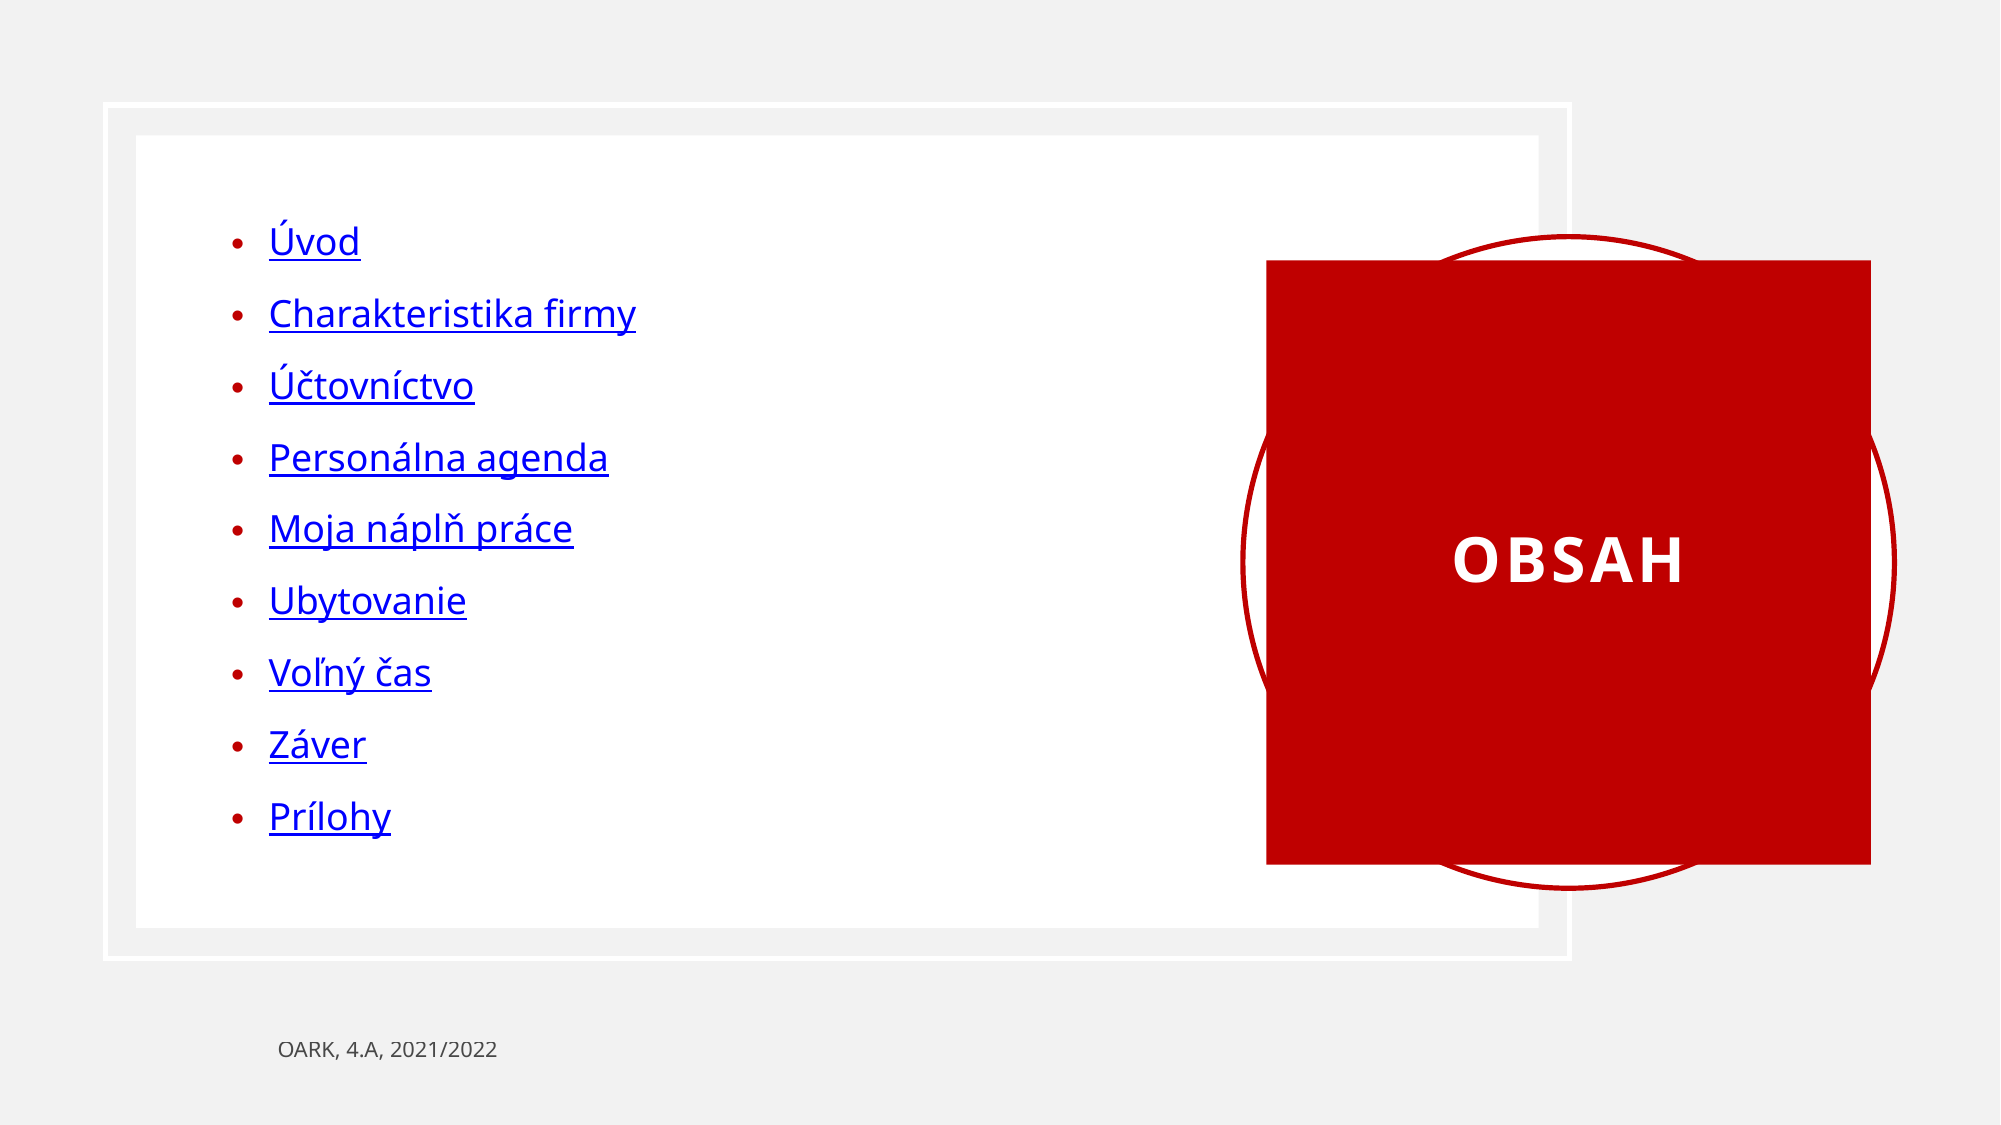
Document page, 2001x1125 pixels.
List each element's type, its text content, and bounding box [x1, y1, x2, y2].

title Obsah [1264, 258, 1873, 867]
text_box [135, 134, 1540, 929]
text_box [1449, 235, 1688, 258]
text_box [104, 104, 1570, 959]
footer OARK, 4.A, 2021/2022 [262, 1023, 1231, 1076]
text_box [1873, 443, 1896, 682]
list Úvod Charakteristika firmy Účtovníctvo Personálna agenda Moja náplň práce Ubytovanie Voľný čas Záver Prílohy [216, 210, 1154, 853]
text_box [1241, 444, 1264, 681]
text_box [1450, 867, 1688, 890]
